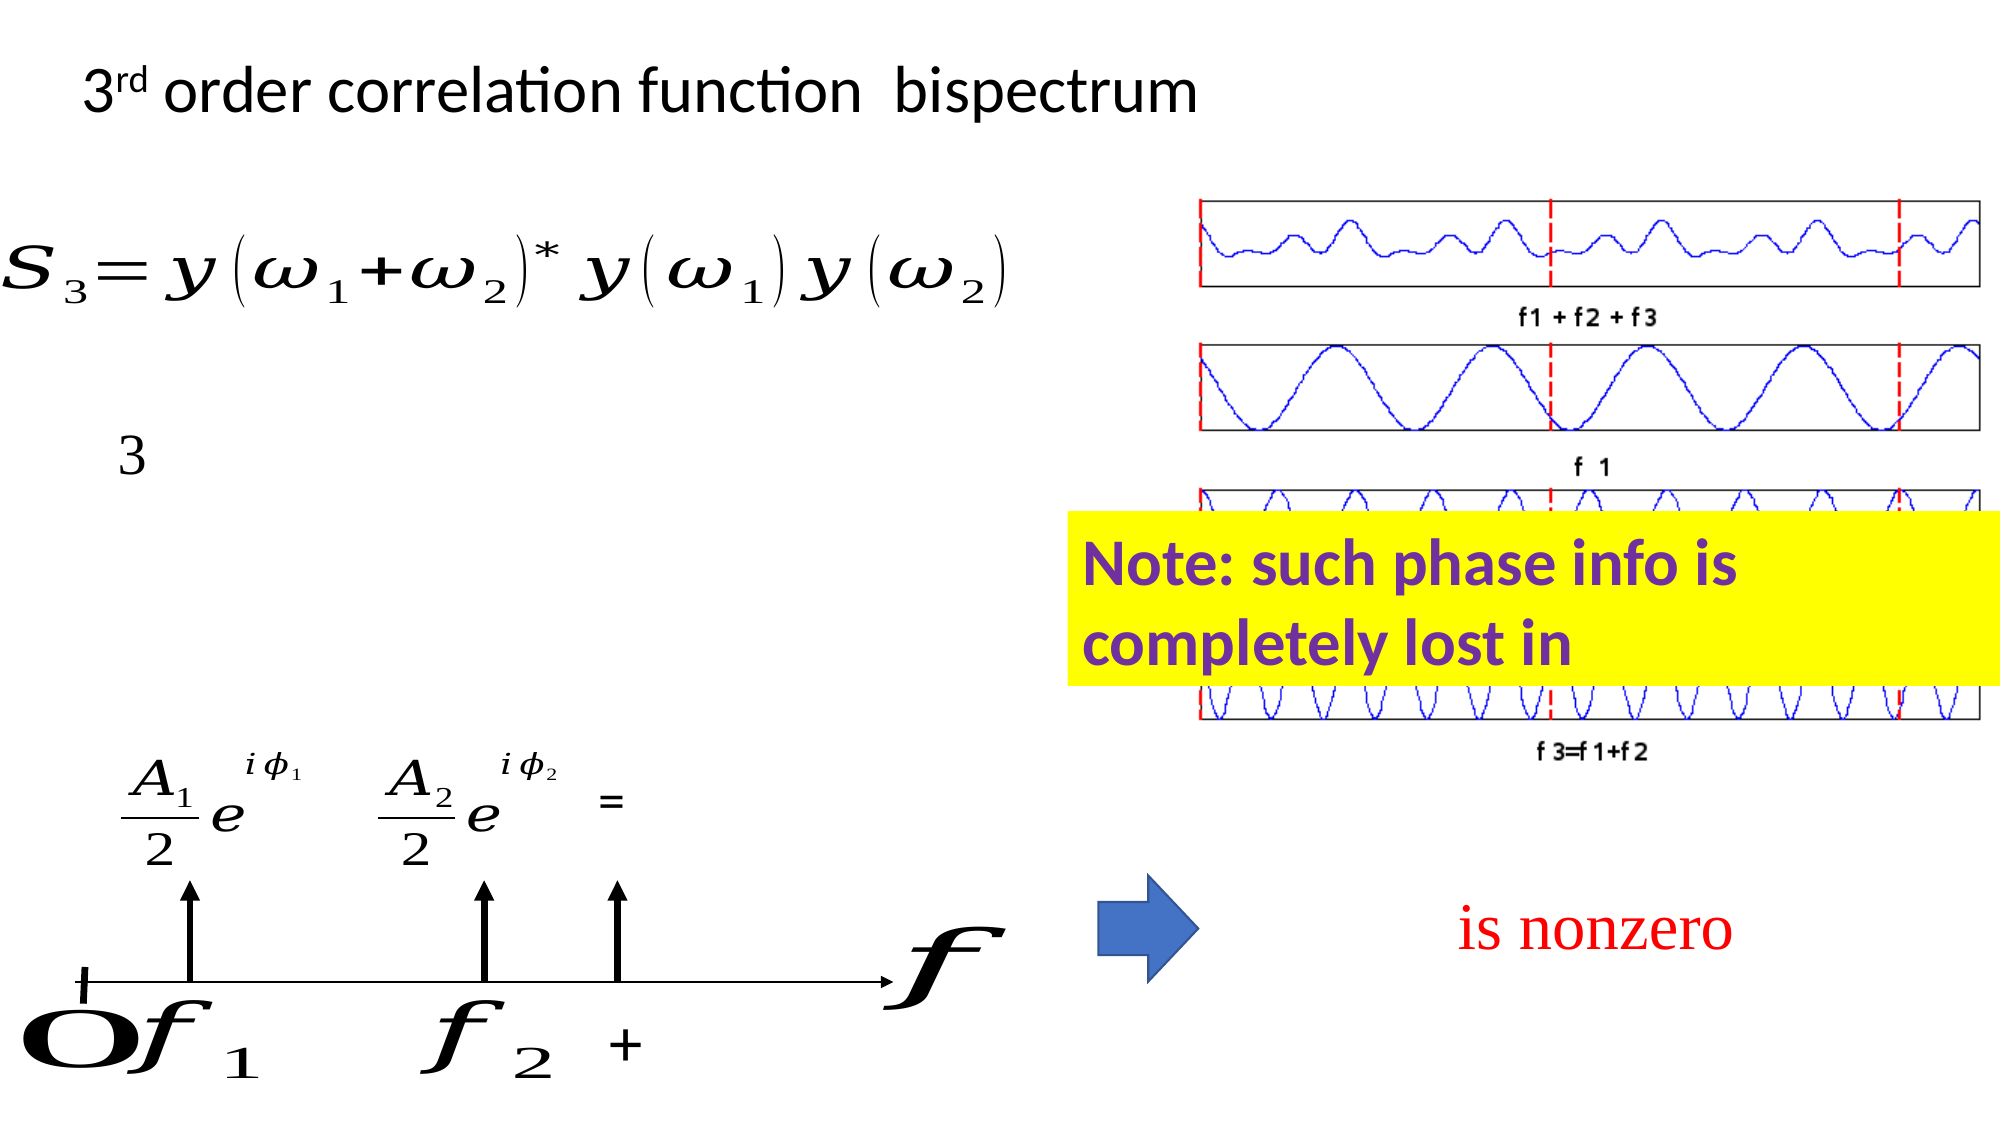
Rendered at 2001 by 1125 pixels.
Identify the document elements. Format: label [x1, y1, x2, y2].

text_box [13, 746, 1176, 1089]
text_box [1176, 903, 1200, 954]
picture [1159, 175, 1985, 775]
